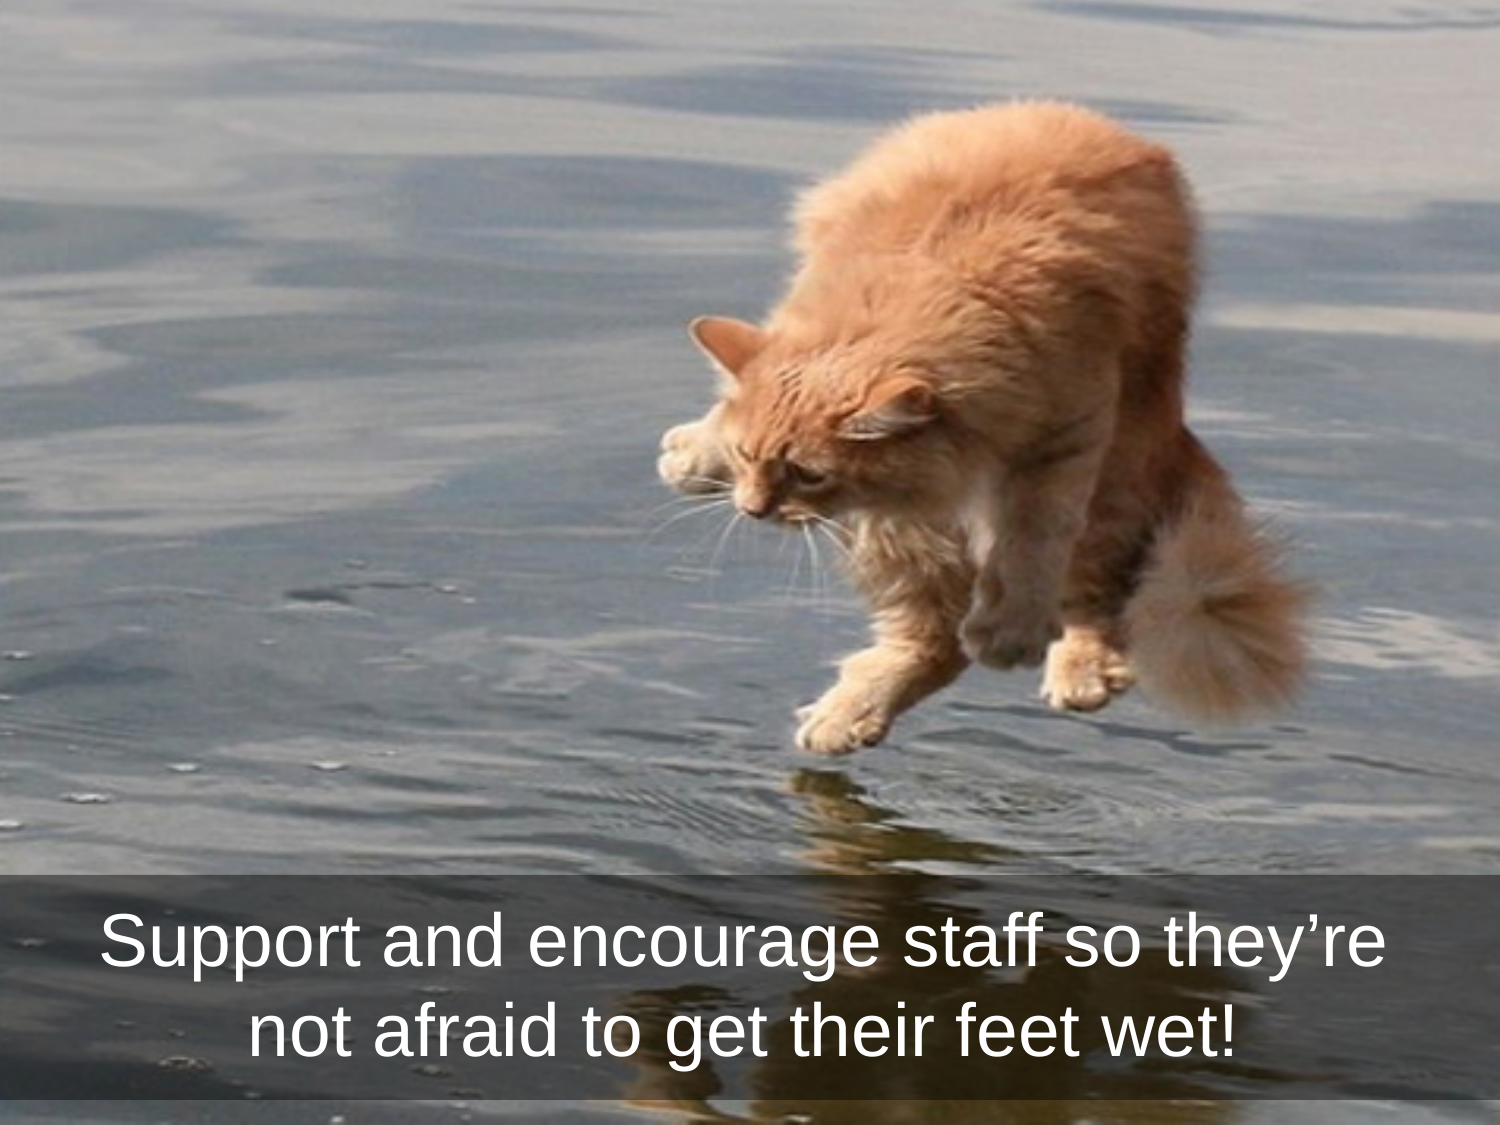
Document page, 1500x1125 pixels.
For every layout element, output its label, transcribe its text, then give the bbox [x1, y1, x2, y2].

picture [0, 1100, 1500, 1125]
text_box [0, 874, 1500, 1100]
picture [0, 0, 1500, 874]
title Support and encourage staff so they’re not afraid to get their feet wet! [50, 887, 1438, 1075]
